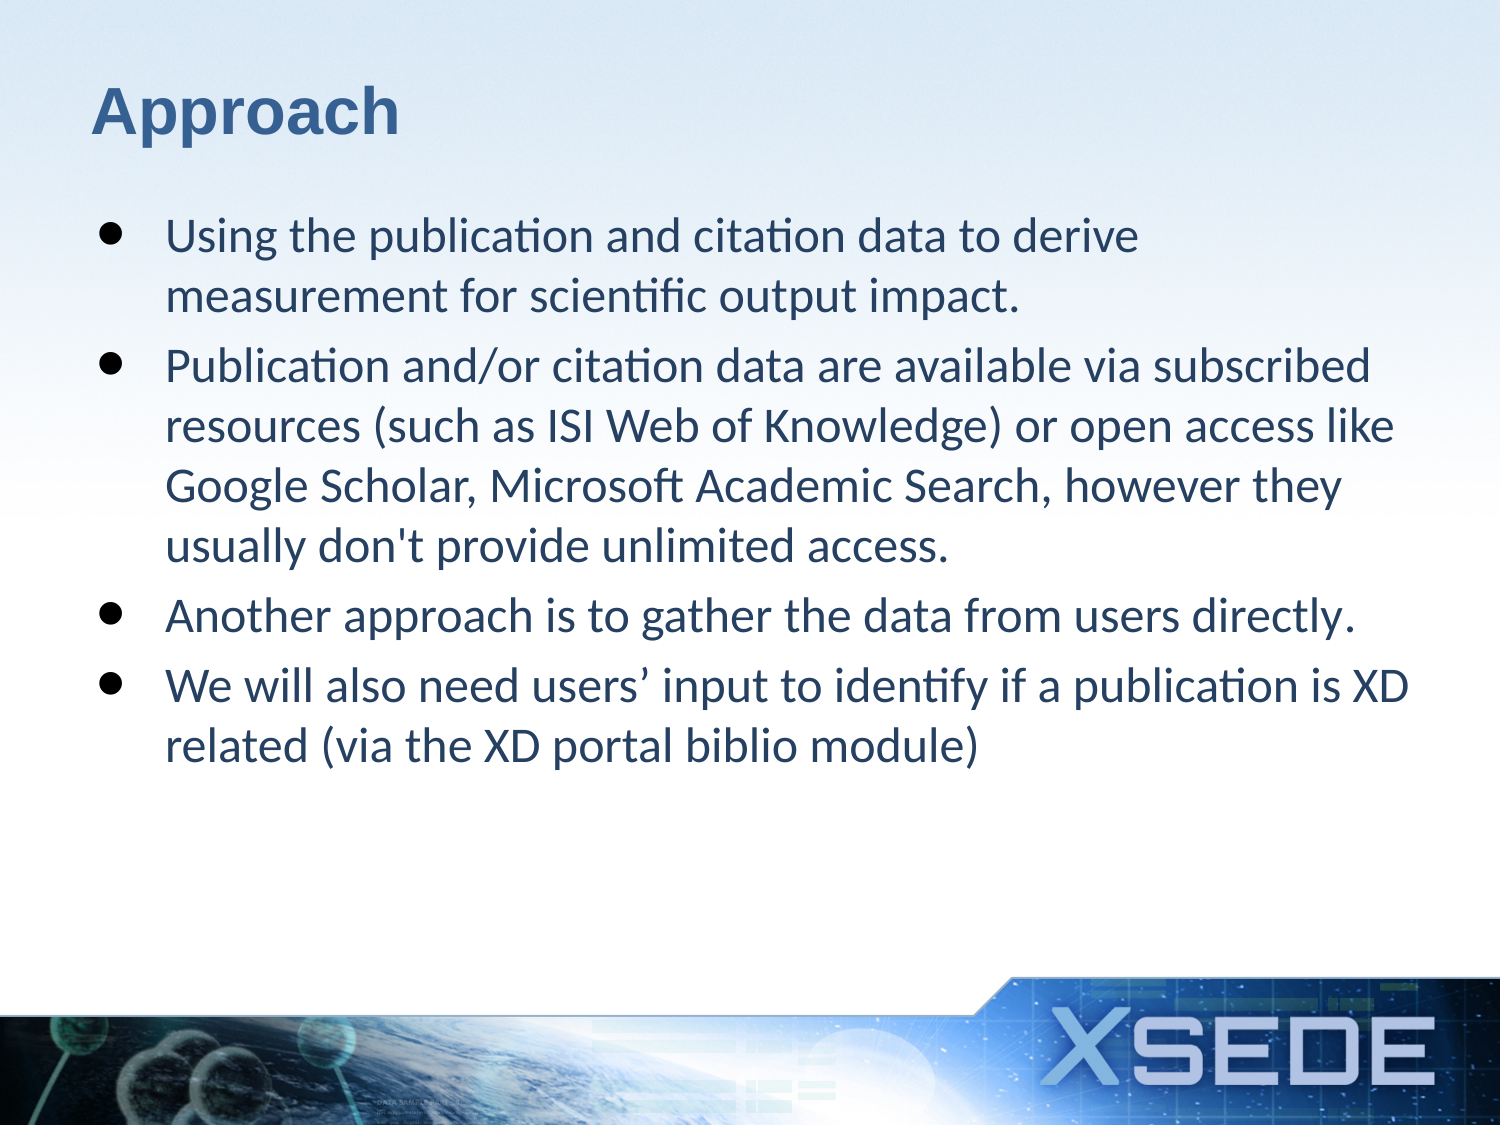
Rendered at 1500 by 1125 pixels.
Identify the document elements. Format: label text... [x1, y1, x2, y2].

title Approach [74, 44, 1426, 163]
list Using the publication and citation data to derive measurement for scientific output impact. Publication and/or citation data are available via subscribed resources (such as ISI Web of Knowledge) or open access like Google Scholar, Microsoft Academic Search, however they usually don't provide unlimited access. Another approach is to gather the data from users directly. We will also need users’ input to identify if a publication is XD related (via the XD portal biblio module) [74, 187, 1426, 976]
picture [0, 0, 1500, 1125]
